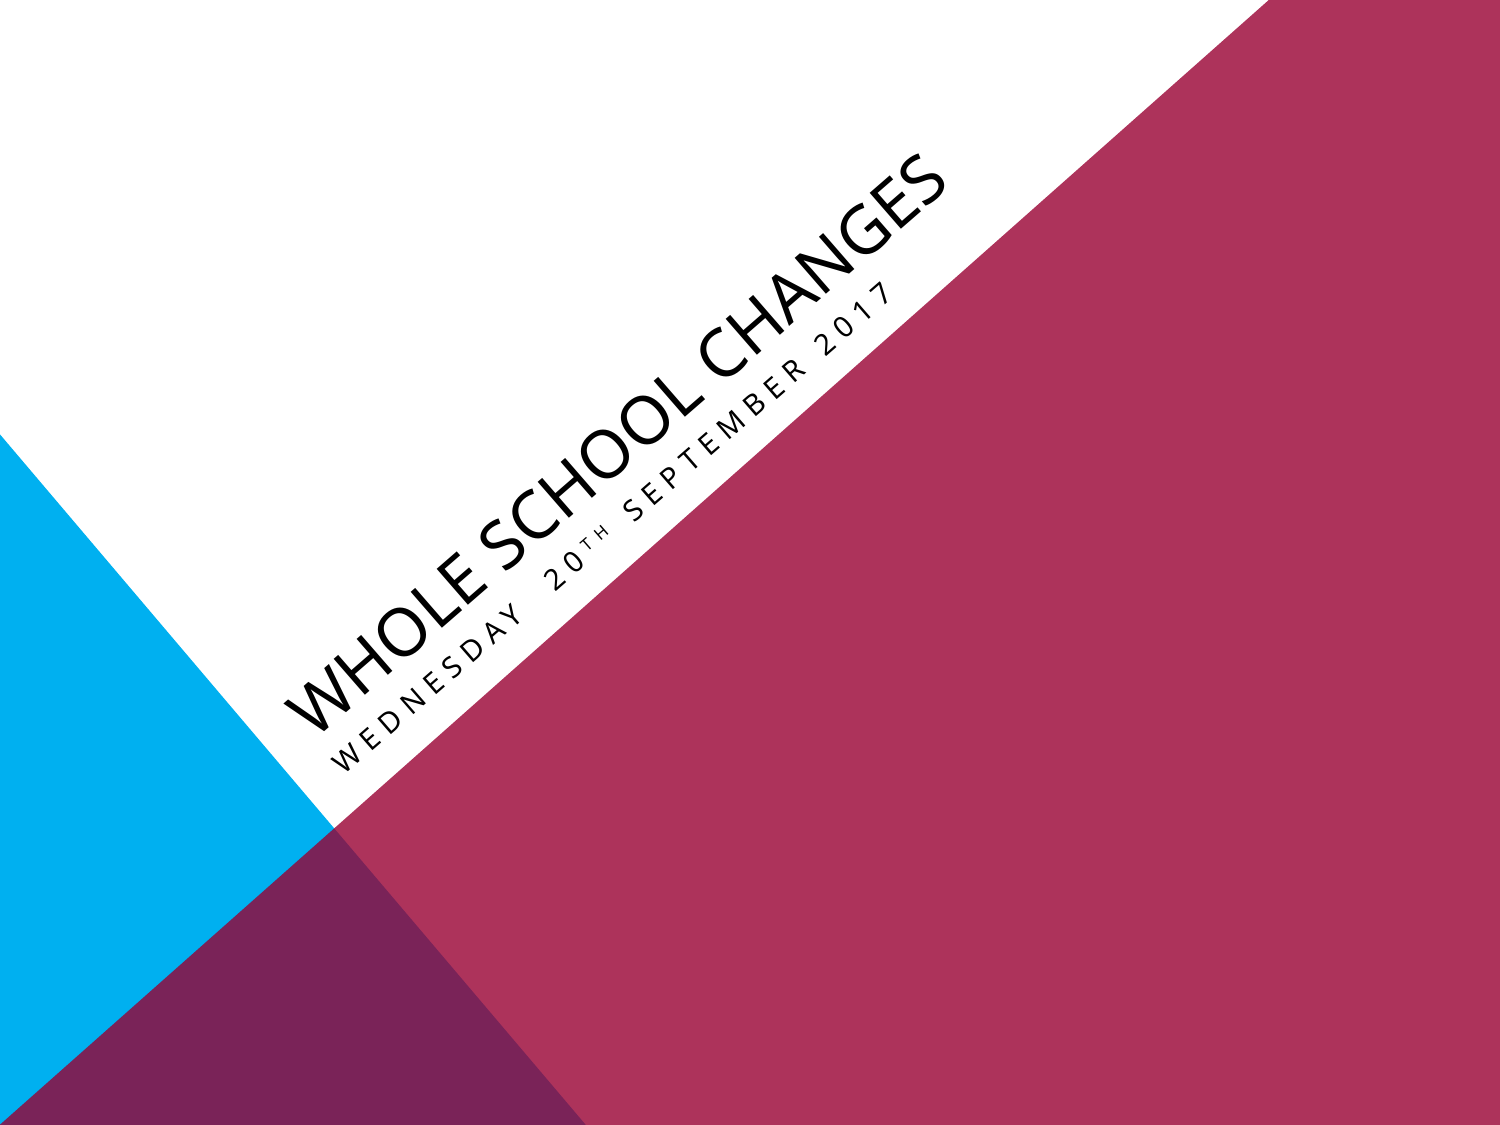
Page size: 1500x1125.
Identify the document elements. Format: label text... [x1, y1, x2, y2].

subtitle Wednesday 20th September 2017 [312, 61, 1154, 804]
title Whole School Changes [182, 4, 1012, 761]
